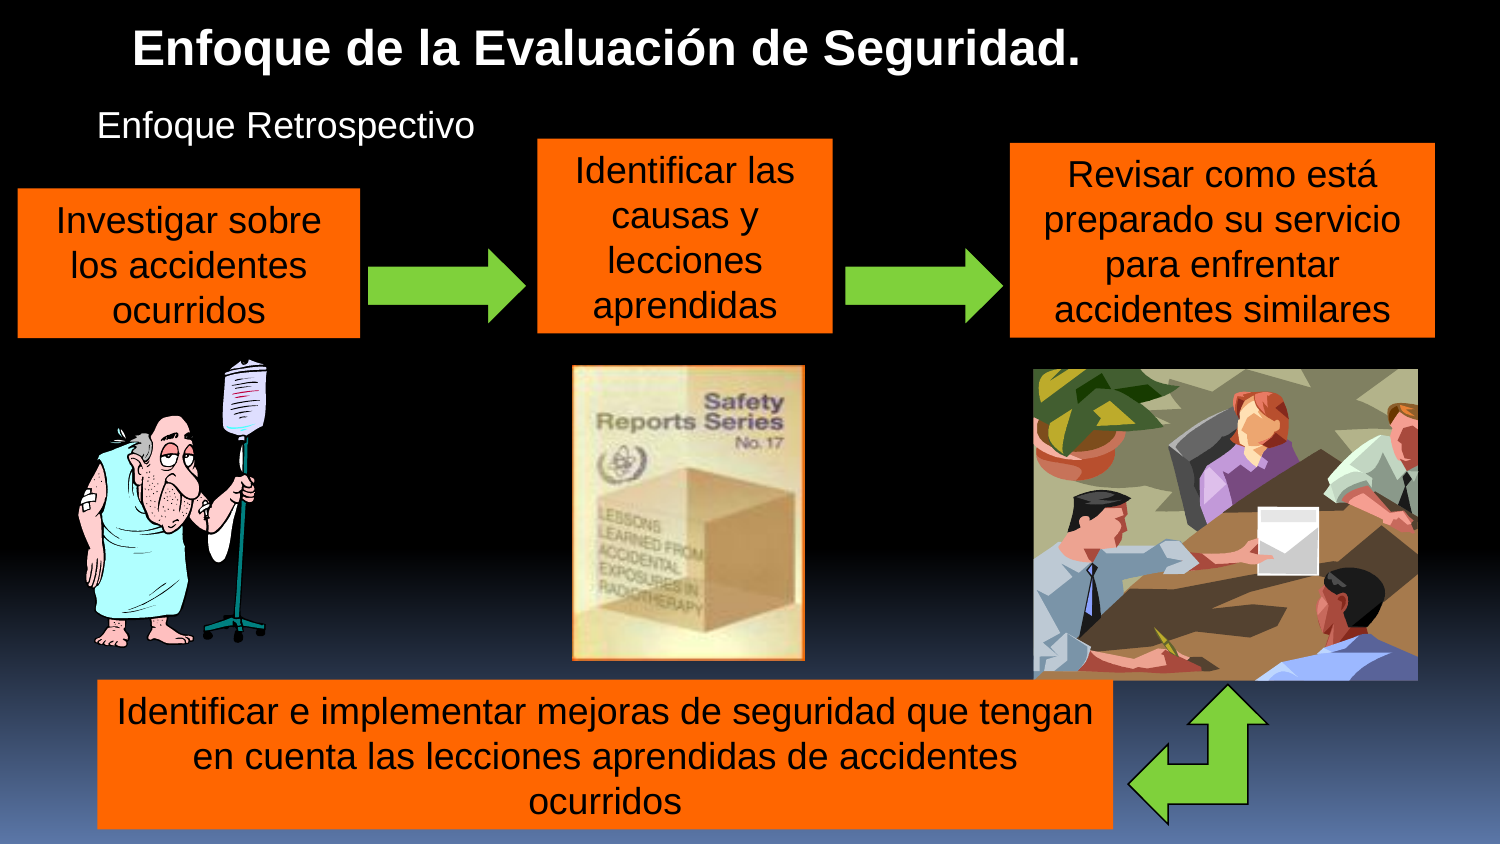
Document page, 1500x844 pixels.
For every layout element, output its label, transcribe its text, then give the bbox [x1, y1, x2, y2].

picture [572, 365, 805, 661]
text_box Enfoque de la Evaluación de Seguridad. [117, 8, 1388, 84]
text_box [844, 246, 1005, 326]
text_box Revisar como está preparado su servicio para enfrentar accidentes similares [1009, 142, 1435, 338]
picture [1033, 365, 1424, 685]
text_box Identificar las causas y lecciones aprendidas [537, 138, 833, 334]
text_box [367, 246, 528, 326]
text_box Enfoque Retrospectivo [81, 93, 528, 154]
text_box [1128, 694, 1268, 825]
text_box Identificar e implementar mejoras de seguridad que tengan en cuenta las lecciones aprendidas de accidentes ocurridos [97, 679, 1114, 830]
picture [76, 353, 270, 649]
text_box Investigar sobre los accidentes ocurridos [17, 188, 361, 339]
